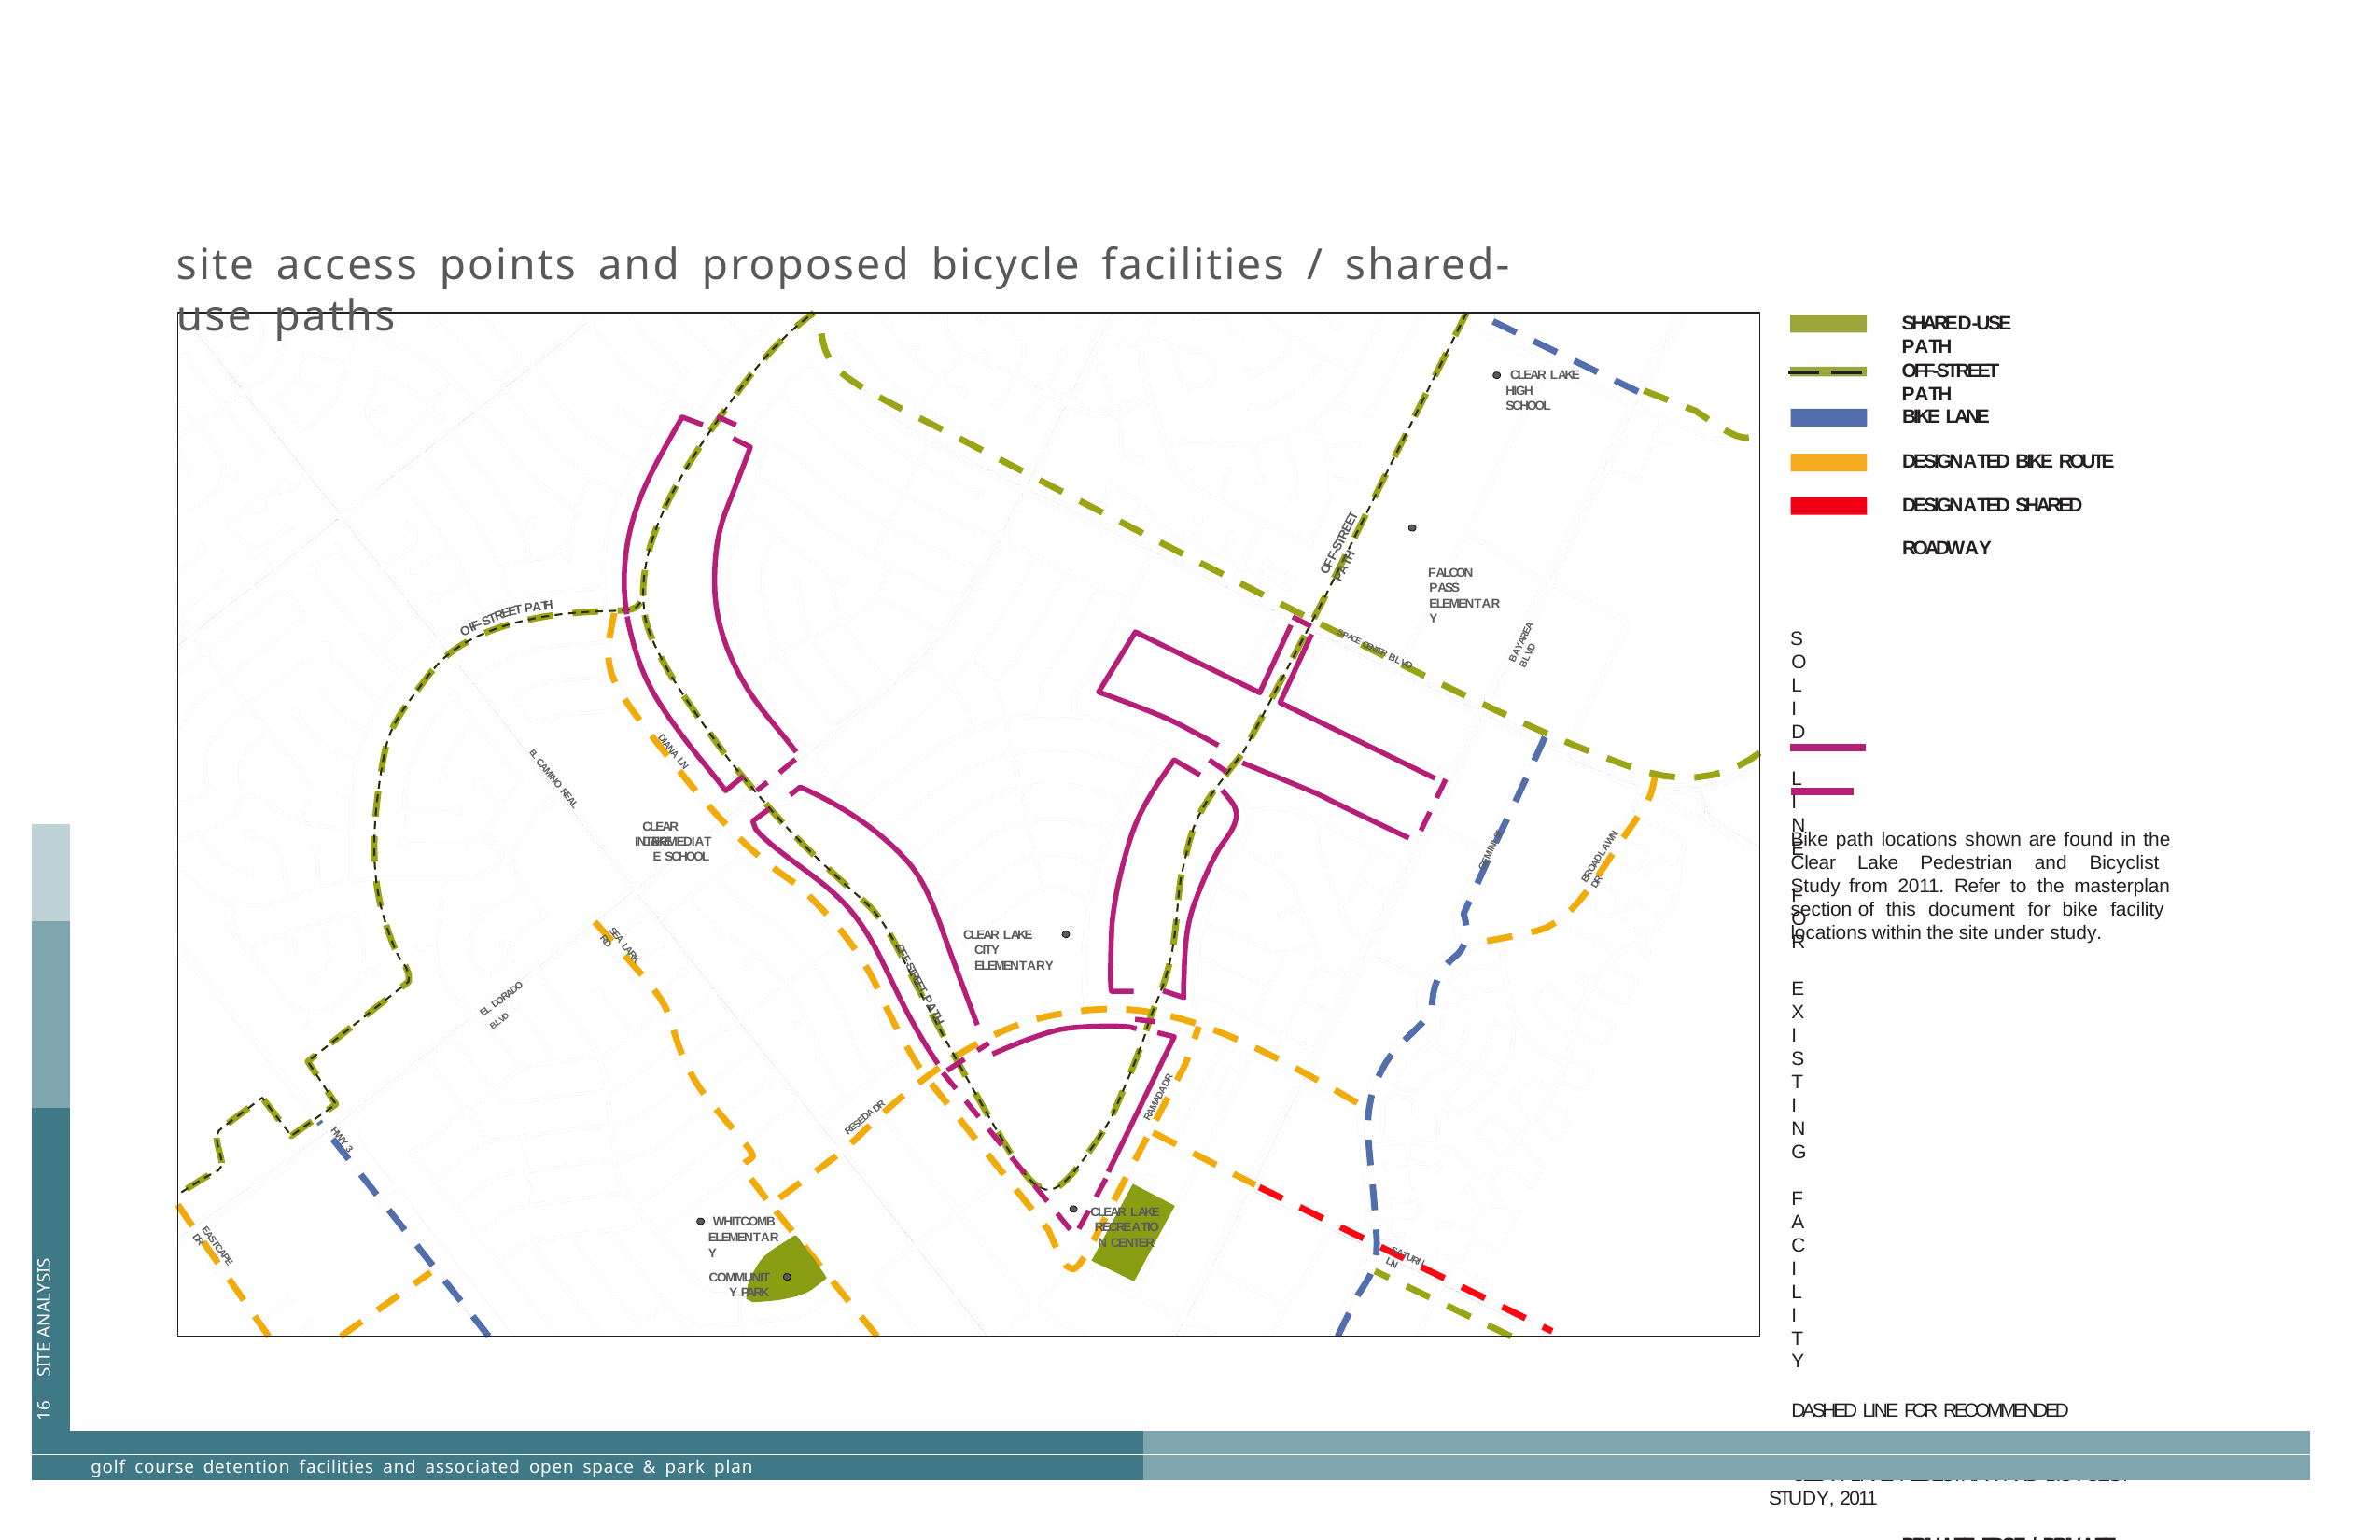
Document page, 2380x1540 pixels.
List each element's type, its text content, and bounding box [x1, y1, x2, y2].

text_box CLEAR LAKE HIGH SCHOOL [1504, 367, 1583, 400]
text_box R [492, 607, 504, 622]
text_box [1790, 315, 1868, 333]
text_box S [479, 612, 490, 627]
text_box OFF-STREET PATH [1316, 482, 1372, 576]
text_box SPACE CENTER BLVD [1338, 622, 1425, 669]
text_box OFF-STREET PATH [1899, 357, 2046, 384]
text_box F [469, 617, 480, 632]
text_box BIKE LANE DESIGNATED BIKE ROUTE DESIGNATED SHARED ROADWAY FALCON PASS ELEMENTARY SOLID LINE FOR EXISTING FACILITY DASHED LINE FOR RECOMMENDED FACILITY SOURCE: CLEAR LAKE PEDESTRIAN AND BICYCLIST STUDY, 2011 PRIVATE EDGE / PRIVATE ACCESS PUBLIC EDGE / PUBLIC ACCESS [1426, 404, 2167, 801]
text_box [1790, 366, 1868, 371]
table_cell [32, 1455, 70, 1480]
table_cell 16 SITE ANALYSIS [32, 1108, 70, 1454]
text_box site access points and proposed bicycle facilities / shared-use paths [174, 236, 1535, 289]
text_box E [506, 602, 516, 617]
text_box BAY AREA BLVD [1505, 597, 1545, 664]
text_box - [474, 615, 483, 629]
text_box T [512, 600, 525, 615]
text_box AT [531, 597, 545, 612]
table_cell [1746, 1455, 2310, 1480]
text_box T [485, 609, 497, 624]
text_box P [523, 599, 532, 613]
table_cell [1143, 1431, 1746, 1454]
text_box CLEAR LAKE [640, 818, 710, 824]
table_header [32, 824, 70, 921]
table_cell golf course detention facilities and associated open space & park plan [70, 1455, 1143, 1480]
table_header [70, 824, 2310, 1431]
text_box [1790, 372, 1868, 377]
text_box DIANA LN [657, 732, 693, 771]
text_box EL CAMINO REAL [532, 744, 587, 808]
text_box E [499, 604, 510, 619]
table_cell [70, 1431, 1143, 1454]
table_cell [1746, 1431, 2310, 1454]
text_box [177, 313, 1760, 824]
table_cell [1143, 1455, 1746, 1480]
text_box SHARED-USE PATH [1899, 310, 2053, 336]
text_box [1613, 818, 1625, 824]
table_cell [32, 921, 70, 1108]
text_box OF [456, 620, 474, 637]
text_box H [542, 595, 562, 610]
